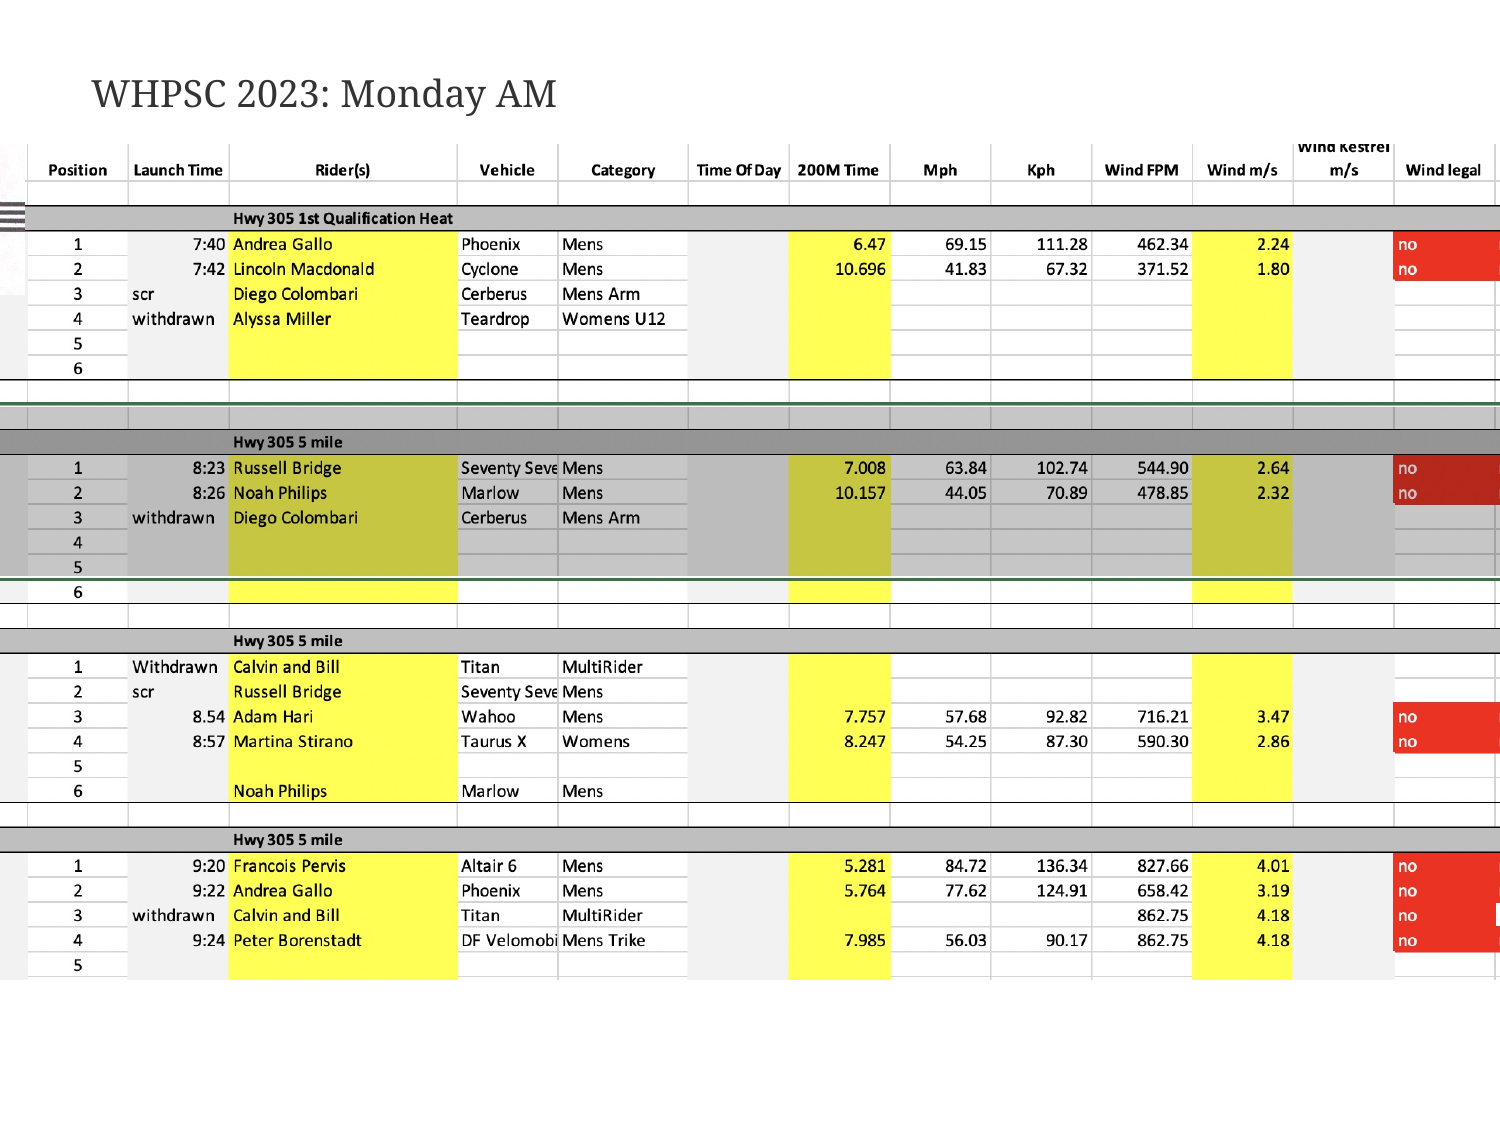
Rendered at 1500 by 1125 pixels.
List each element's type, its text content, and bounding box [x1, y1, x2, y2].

picture [0, 144, 1500, 980]
text_box WHPSC 2023: Monday AM [76, 62, 827, 123]
